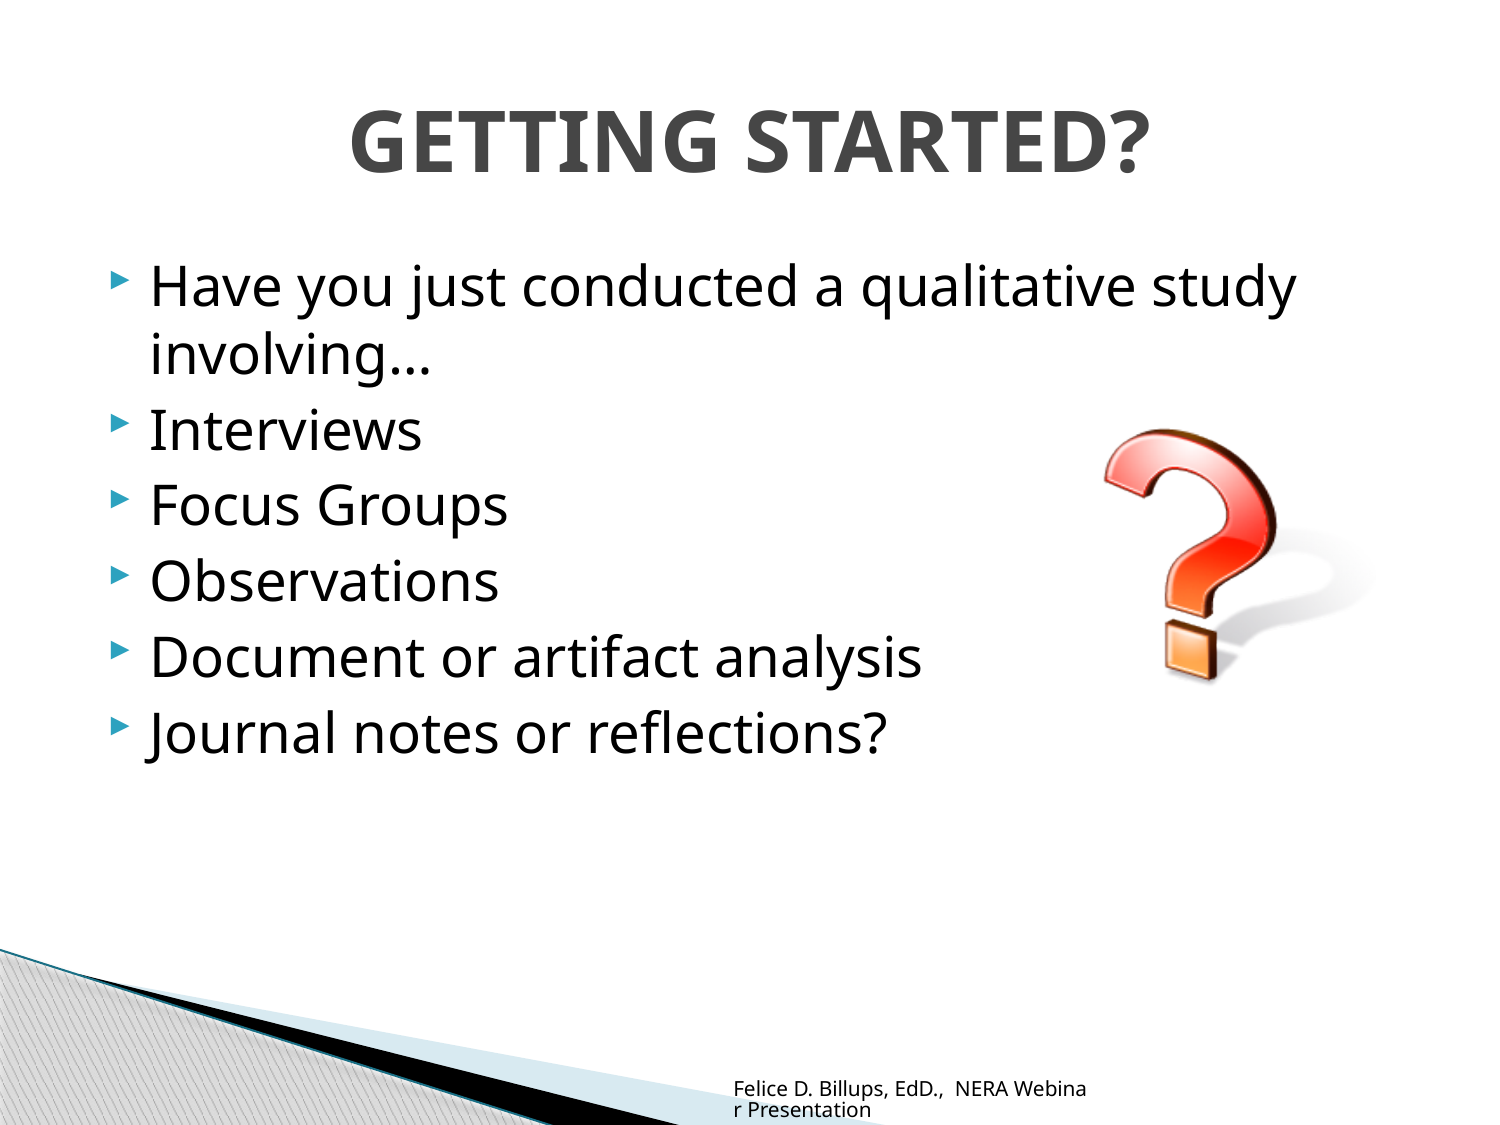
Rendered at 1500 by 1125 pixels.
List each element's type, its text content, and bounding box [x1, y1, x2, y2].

picture [1062, 412, 1376, 704]
title GETTING STARTED? [75, 45, 1425, 233]
footer Felice D. Billups, EdD., NERA Webinar Presentation [718, 1051, 1105, 1112]
list Have you just conducted a qualitative study involving… Interviews Focus Groups Observations Document or artifact analysis Journal notes or reflections? [75, 243, 1425, 986]
